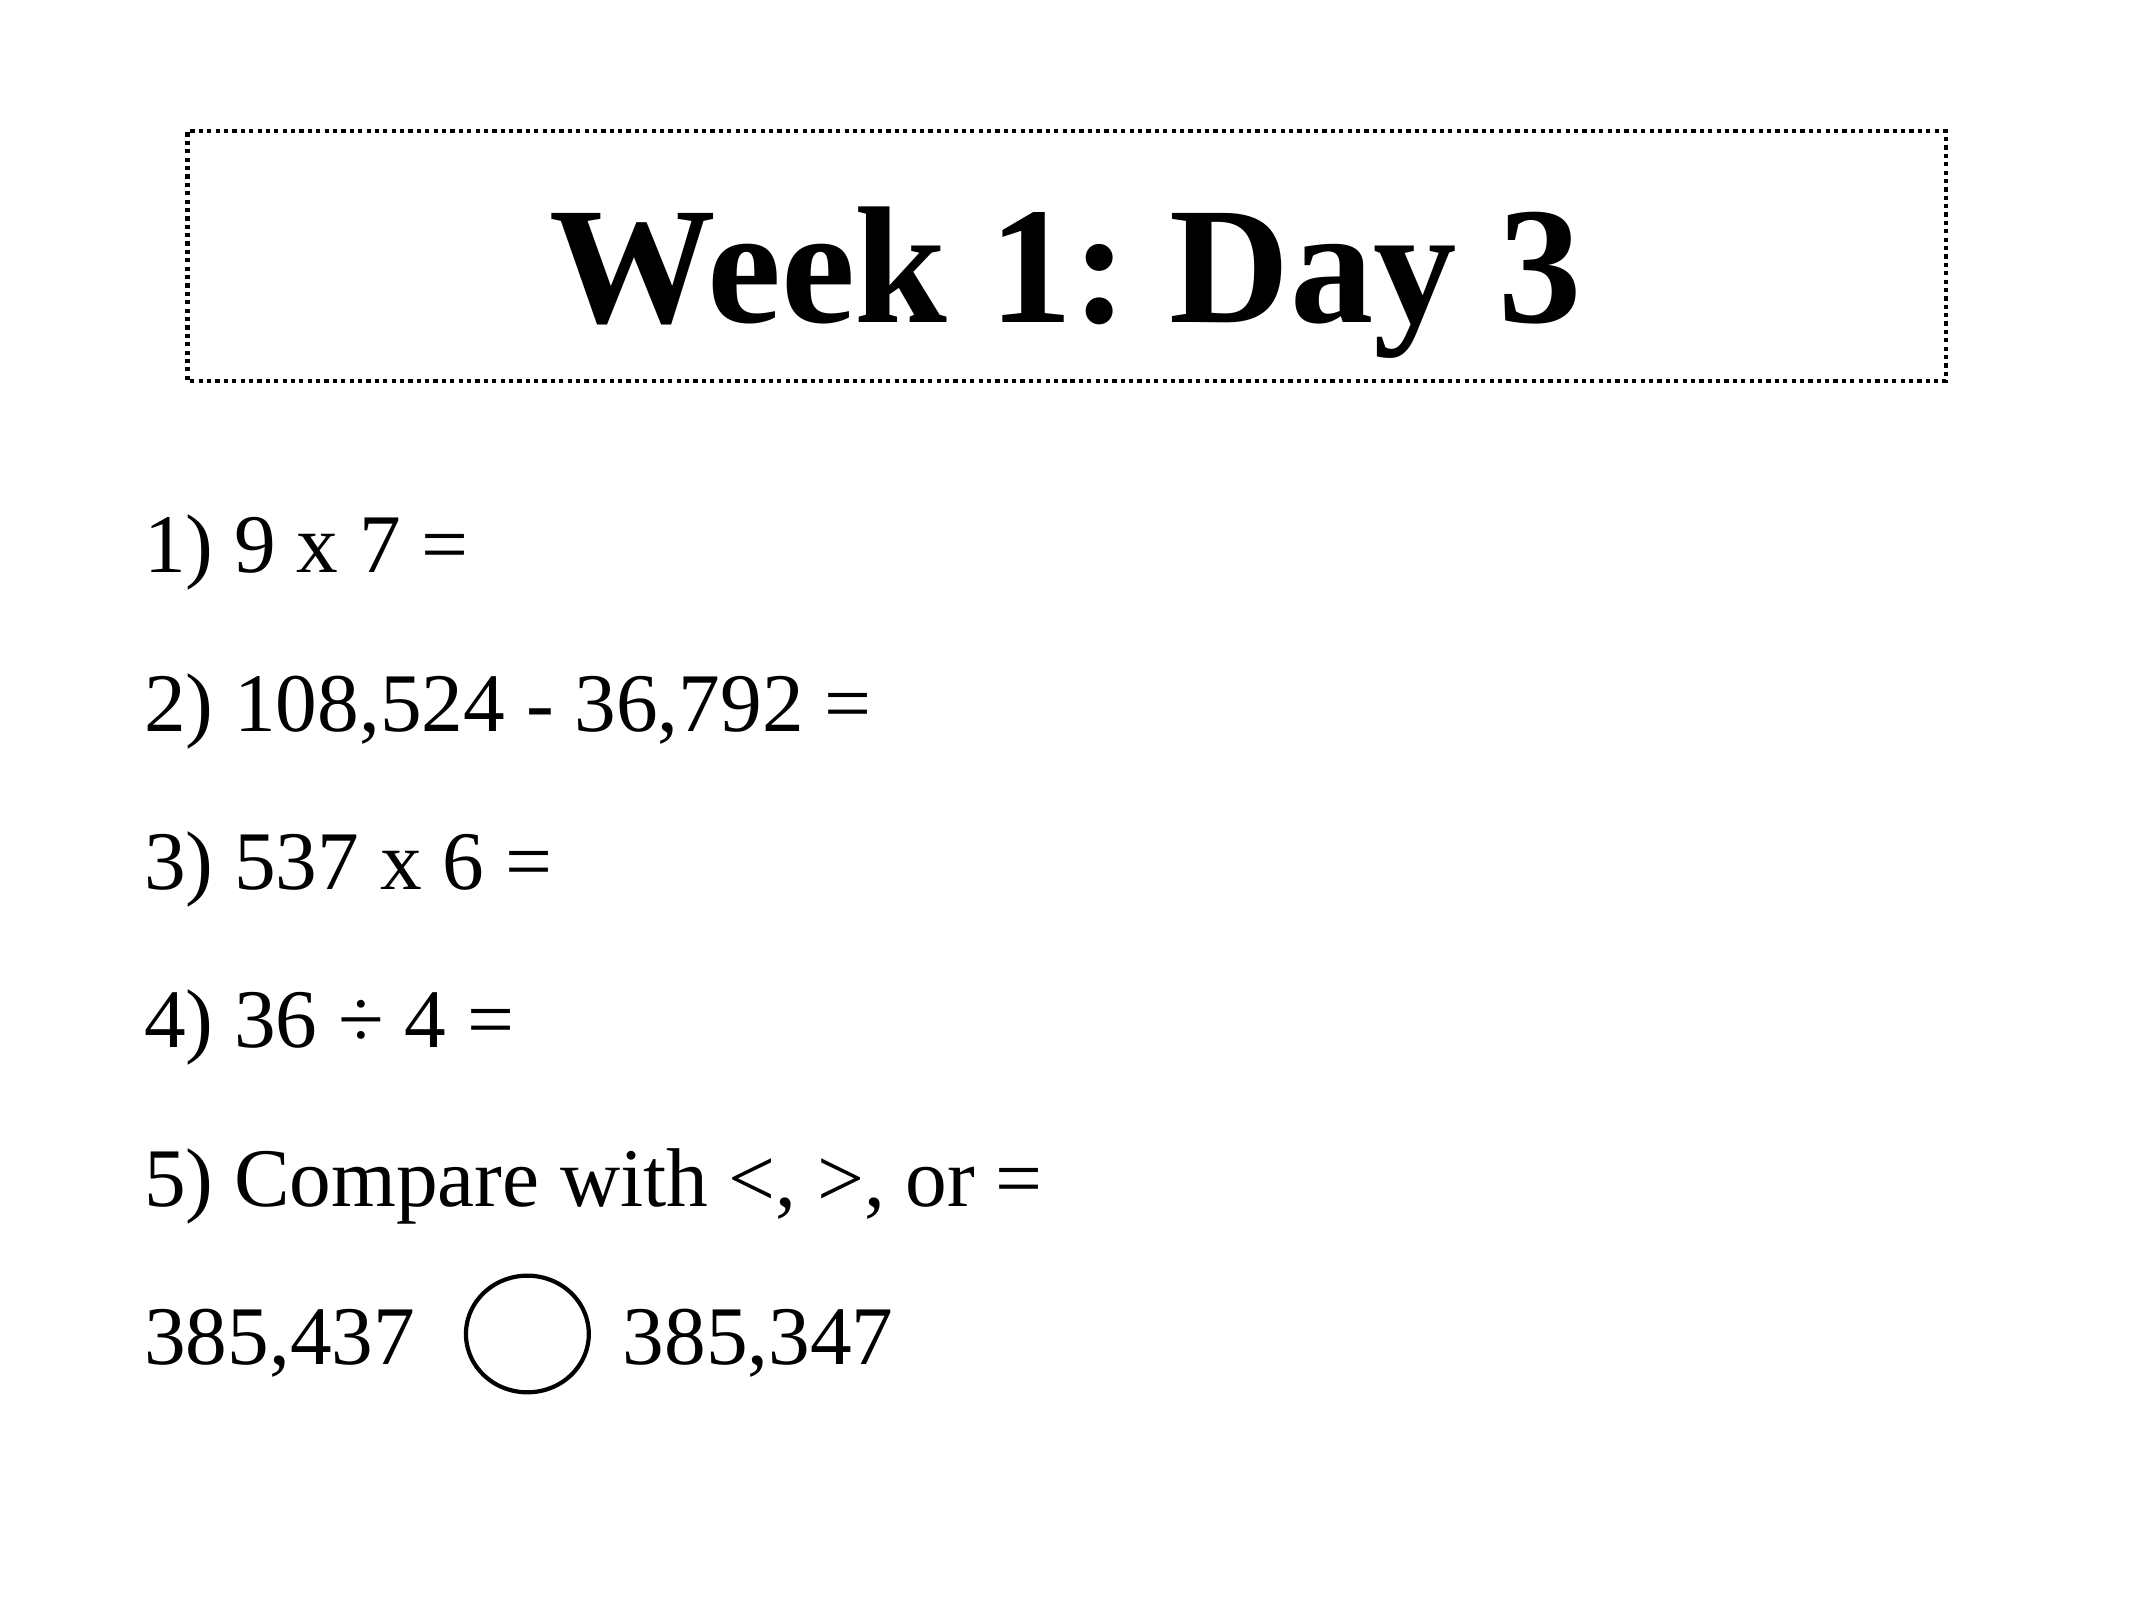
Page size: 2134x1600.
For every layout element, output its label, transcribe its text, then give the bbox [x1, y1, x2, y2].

text_box [465, 1275, 589, 1393]
text_box 1) 9 x 7 = 2) 108,524 - 36,792 = 3) 537 x 6 = 4) 36 ÷ 4 = 5) Compare with <, >, or = 385,437 385,347 [135, 406, 2042, 1465]
text_box Week 1: Day 3 [187, 131, 1946, 382]
